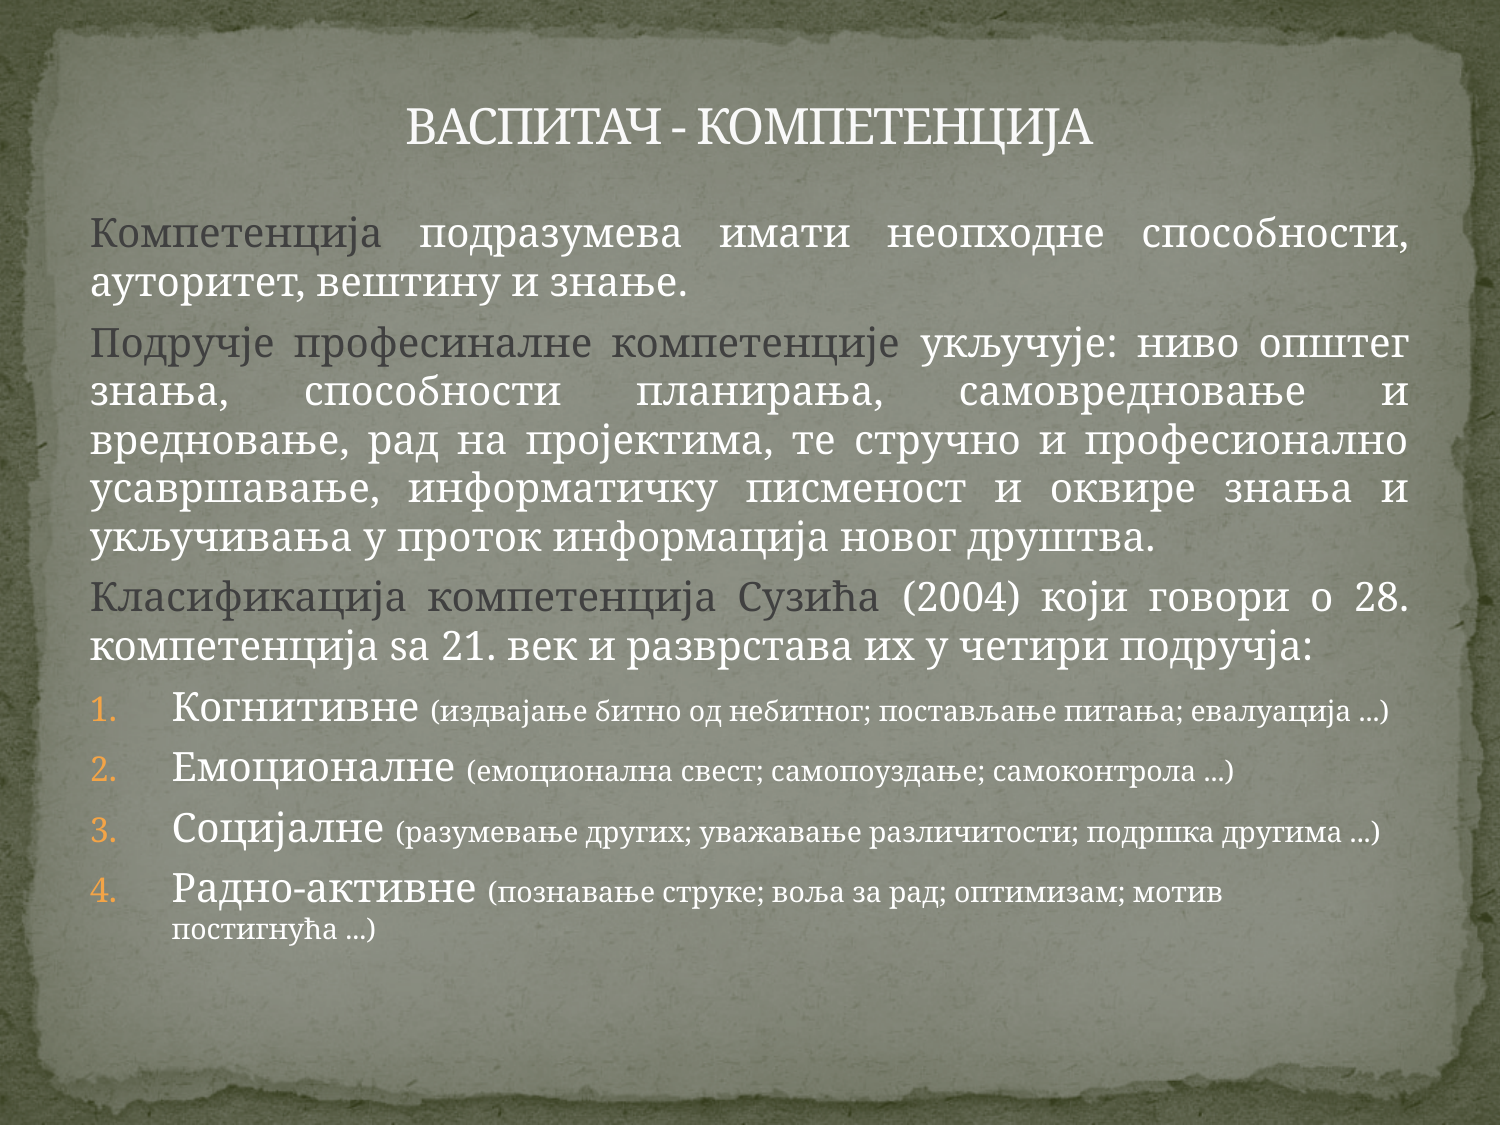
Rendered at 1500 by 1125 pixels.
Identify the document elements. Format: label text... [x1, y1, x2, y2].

title ВАСПИТАЧ - КОМПЕТЕНЦИЈА [74, 37, 1425, 163]
list Компетенција подразумева имати неопходне способности, ауторитет, вештину и знање. Подручје професиналне компетенције укључује: ниво општег знања, способности планирања, самовредновање и вредновање, рад на пројектима, те стручно и професионално усавршавање, информатичку писменост и оквире знања и укључивања у проток информација новог друштва. Класификација компетенција Сузића (2004) који говори о 28. компетенција ѕа 21. век и разврстава их у четири подручја: Когнитивне (издвајање битно од небитног; постављање питања; евалуација ...) Емоционалне (емоционална свест; самопоуздање; самоконтрола ...) Социјалне (разумевање других; уважавање различитости; подршка другима ...) Радно-активне (познавање струке; воља за рад; оптимизам; мотив постигнућа ...) [75, 200, 1425, 1000]
